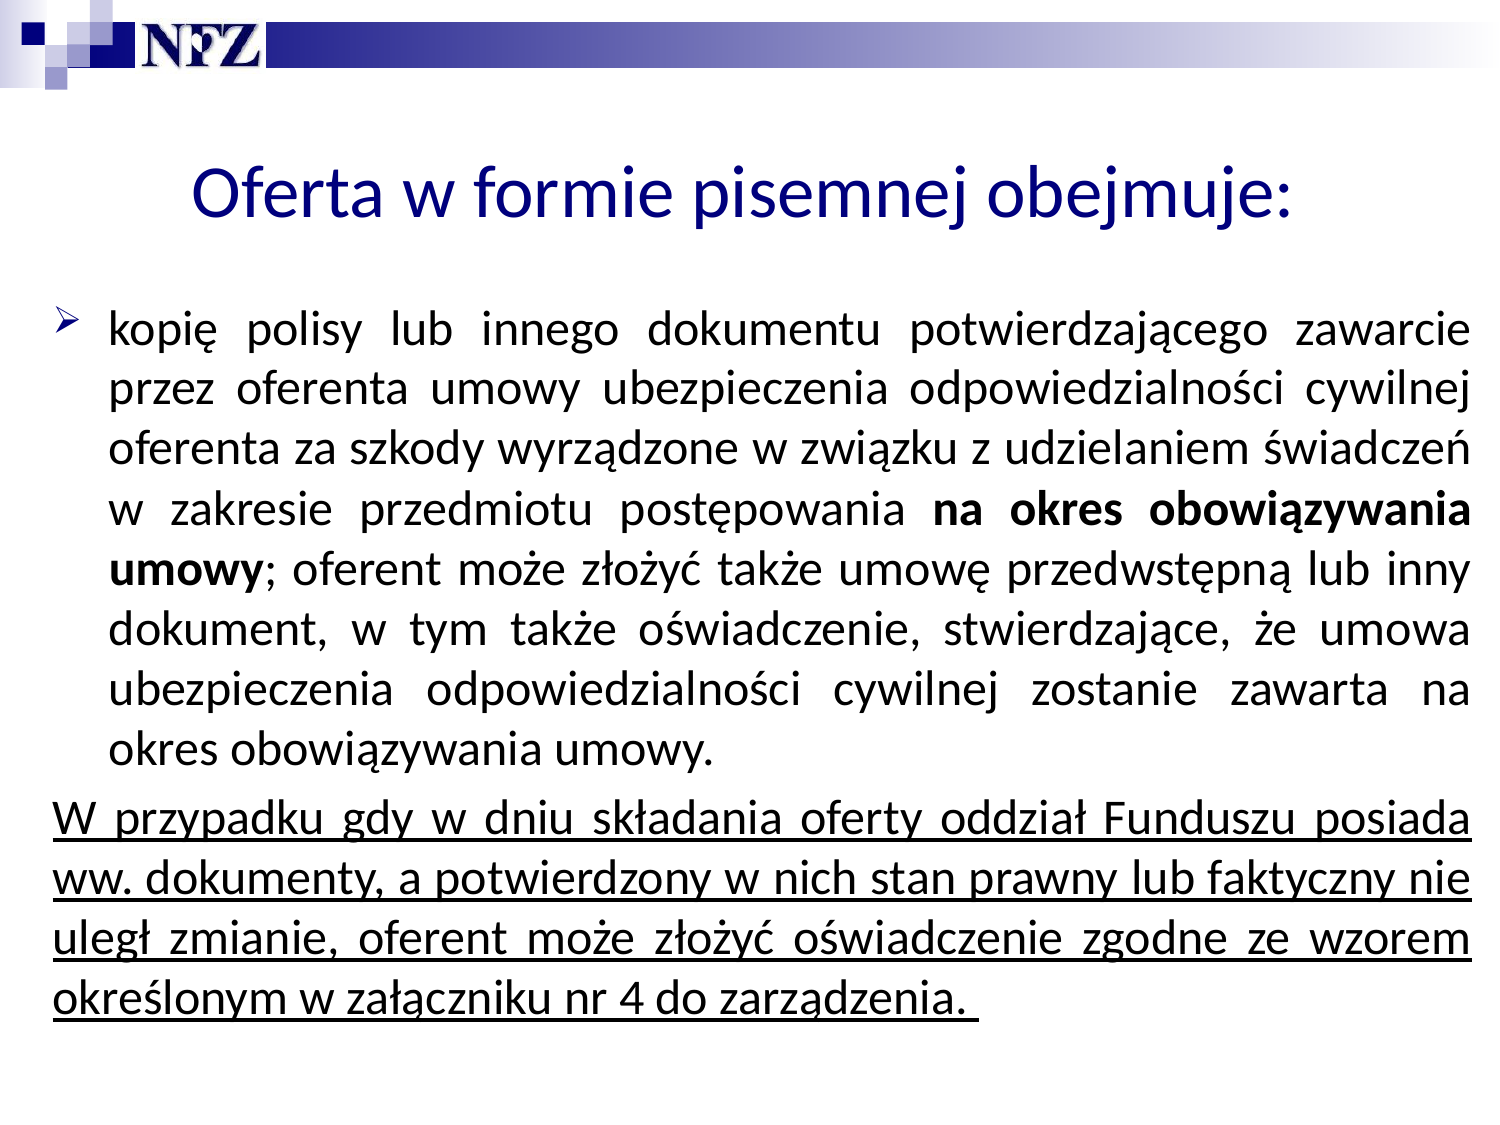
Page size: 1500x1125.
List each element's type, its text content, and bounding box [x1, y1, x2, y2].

picture [135, 18, 266, 74]
list kopię polisy lub innego dokumentu potwierdzającego zawarcie przez oferenta umowy ubezpieczenia odpowiedzialności cywilnej oferenta za szkody wyrządzone w związku z udzielaniem świadczeń w zakresie przedmiotu postępowania na okres obowiązywania umowy; oferent może złożyć także umowę przedwstępną lub inny dokument, w tym także oświadczenie, stwierdzające, że umowa ubezpieczenia odpowiedzialności cywilnej zostanie zawarta na okres obowiązywania umowy. W przypadku gdy w dniu składania oferty oddział Funduszu posiada ww. dokumenty, a potwierdzony w nich stan prawny lub faktyczny nie uległ zmianie, oferent może złożyć oświadczenie zgodne ze wzorem określonym w załączniku nr 4 do zarządzenia. [37, 287, 1488, 1063]
title Oferta w formie pisemnej obejmuje: [62, 124, 1426, 251]
